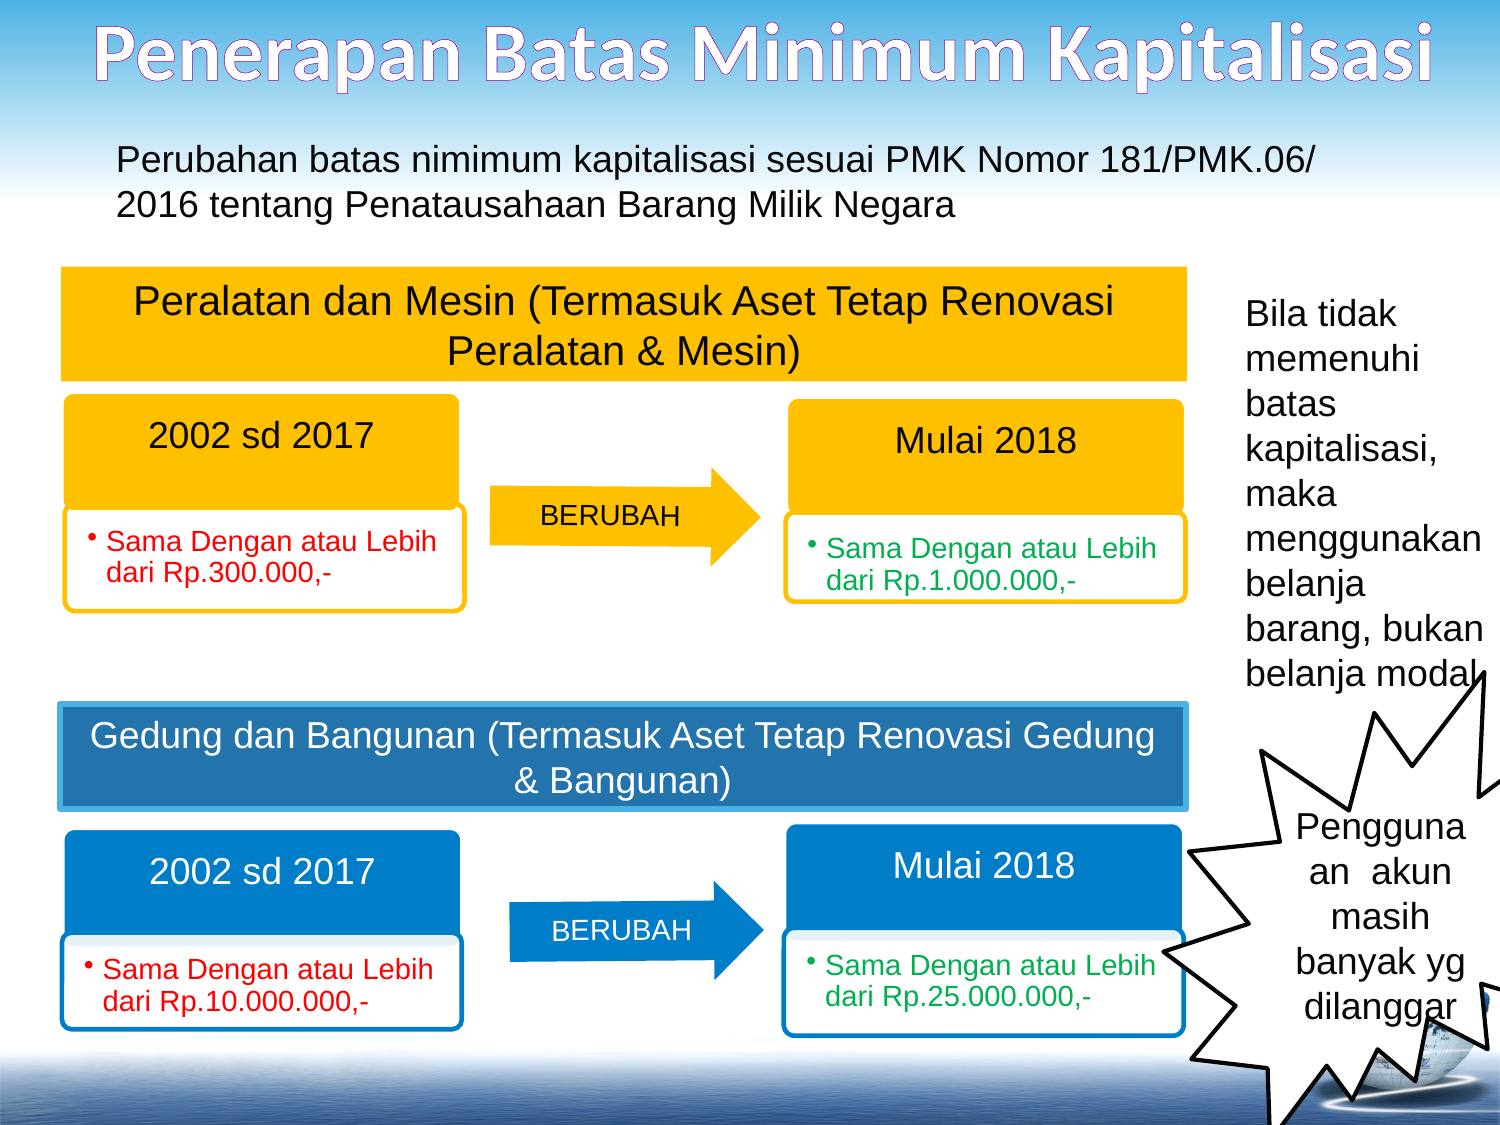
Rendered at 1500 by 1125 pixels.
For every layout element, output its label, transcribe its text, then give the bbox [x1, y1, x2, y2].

text_box Peralatan dan Mesin (Termasuk Aset Tetap Renovasi Peralatan & Mesin) [59, 265, 1189, 384]
text_box Penggunaan akun masih banyak yg dilanggar [1189, 701, 1500, 1125]
title Penerapan Batas Minimum Kapitalisasi [39, 0, 1489, 119]
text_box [60, 386, 1187, 612]
picture [0, 1037, 1267, 1125]
text_box Gedung dan Bangunan (Termasuk Aset Tetap Renovasi Gedung & Bangunan) [58, 702, 1188, 811]
text_box Perubahan batas nimimum kapitalisasi sesuai PMK Nomor 181/PMK.06/ 2016 tentang Penatausahaan Barang Milik Negara [101, 127, 1413, 233]
picture [1286, 988, 1500, 1125]
text_box [0, 97, 1308, 239]
text_box Bila tidak memenuhi batas kapitalisasi, maka menggunakan belanja barang, bukan belanja modal [1230, 281, 1500, 701]
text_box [61, 821, 1188, 1044]
